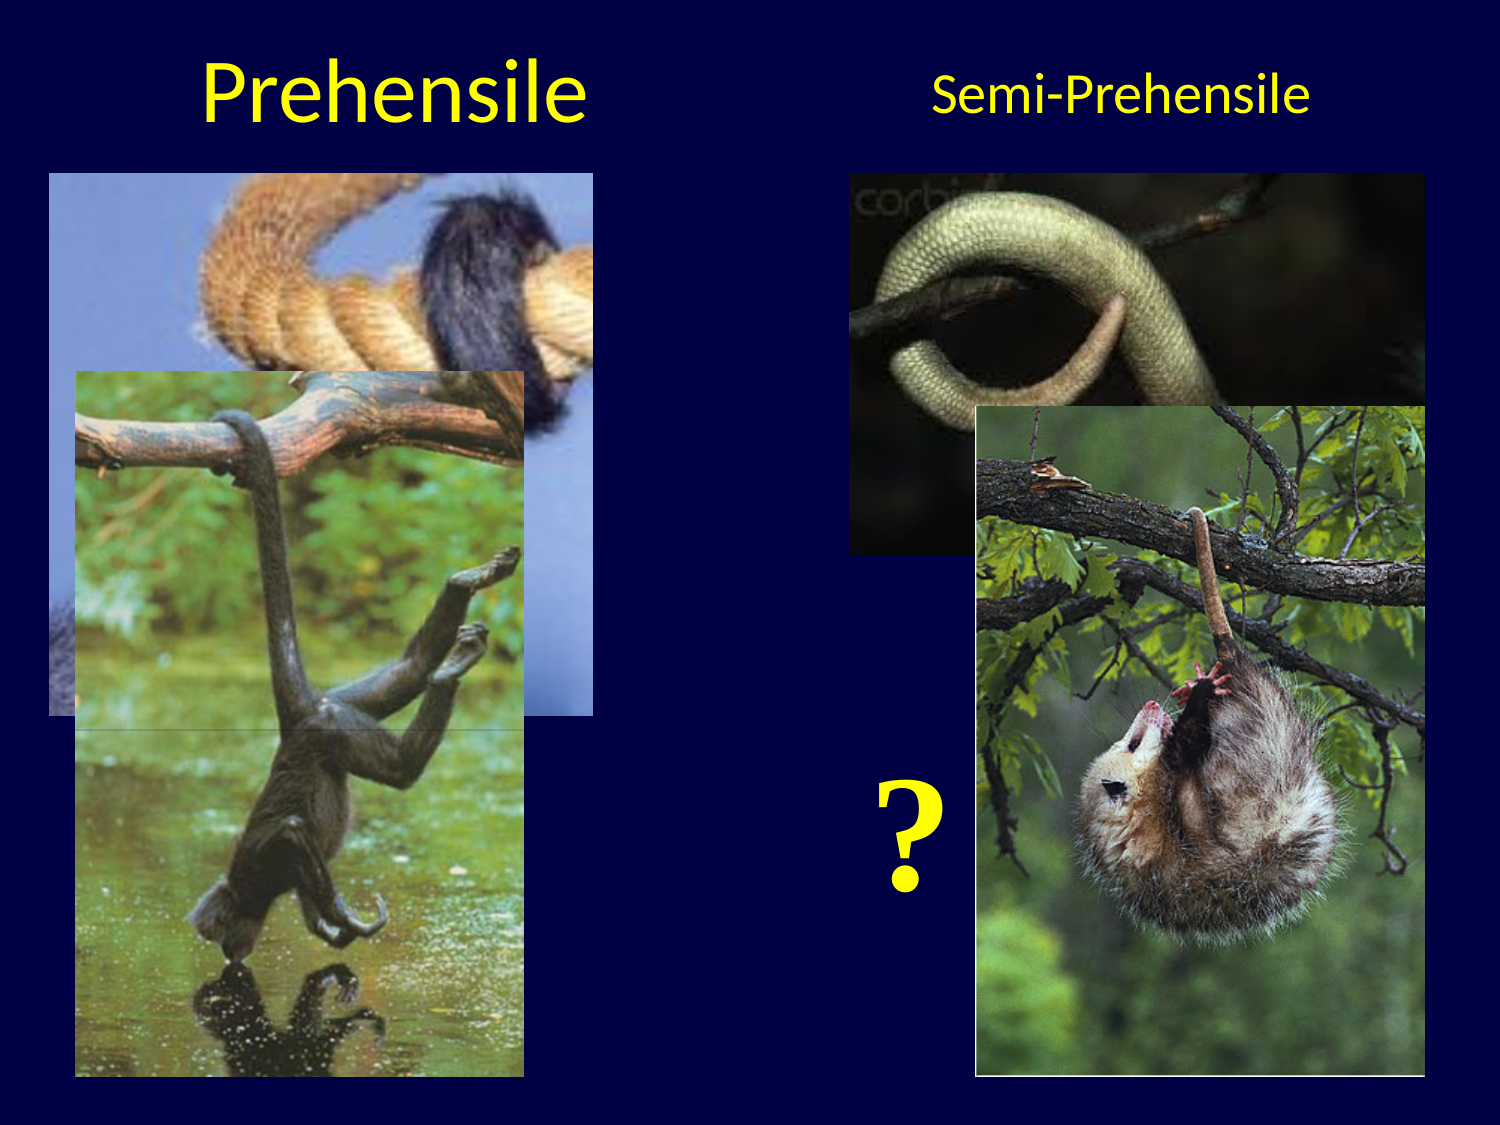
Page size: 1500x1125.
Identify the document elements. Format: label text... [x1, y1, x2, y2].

text_box ? [854, 715, 950, 931]
text_box Semi-Prehensile [916, 47, 1327, 133]
picture [849, 173, 1426, 1077]
picture [49, 173, 593, 1077]
title Prehensile [20, 0, 770, 174]
